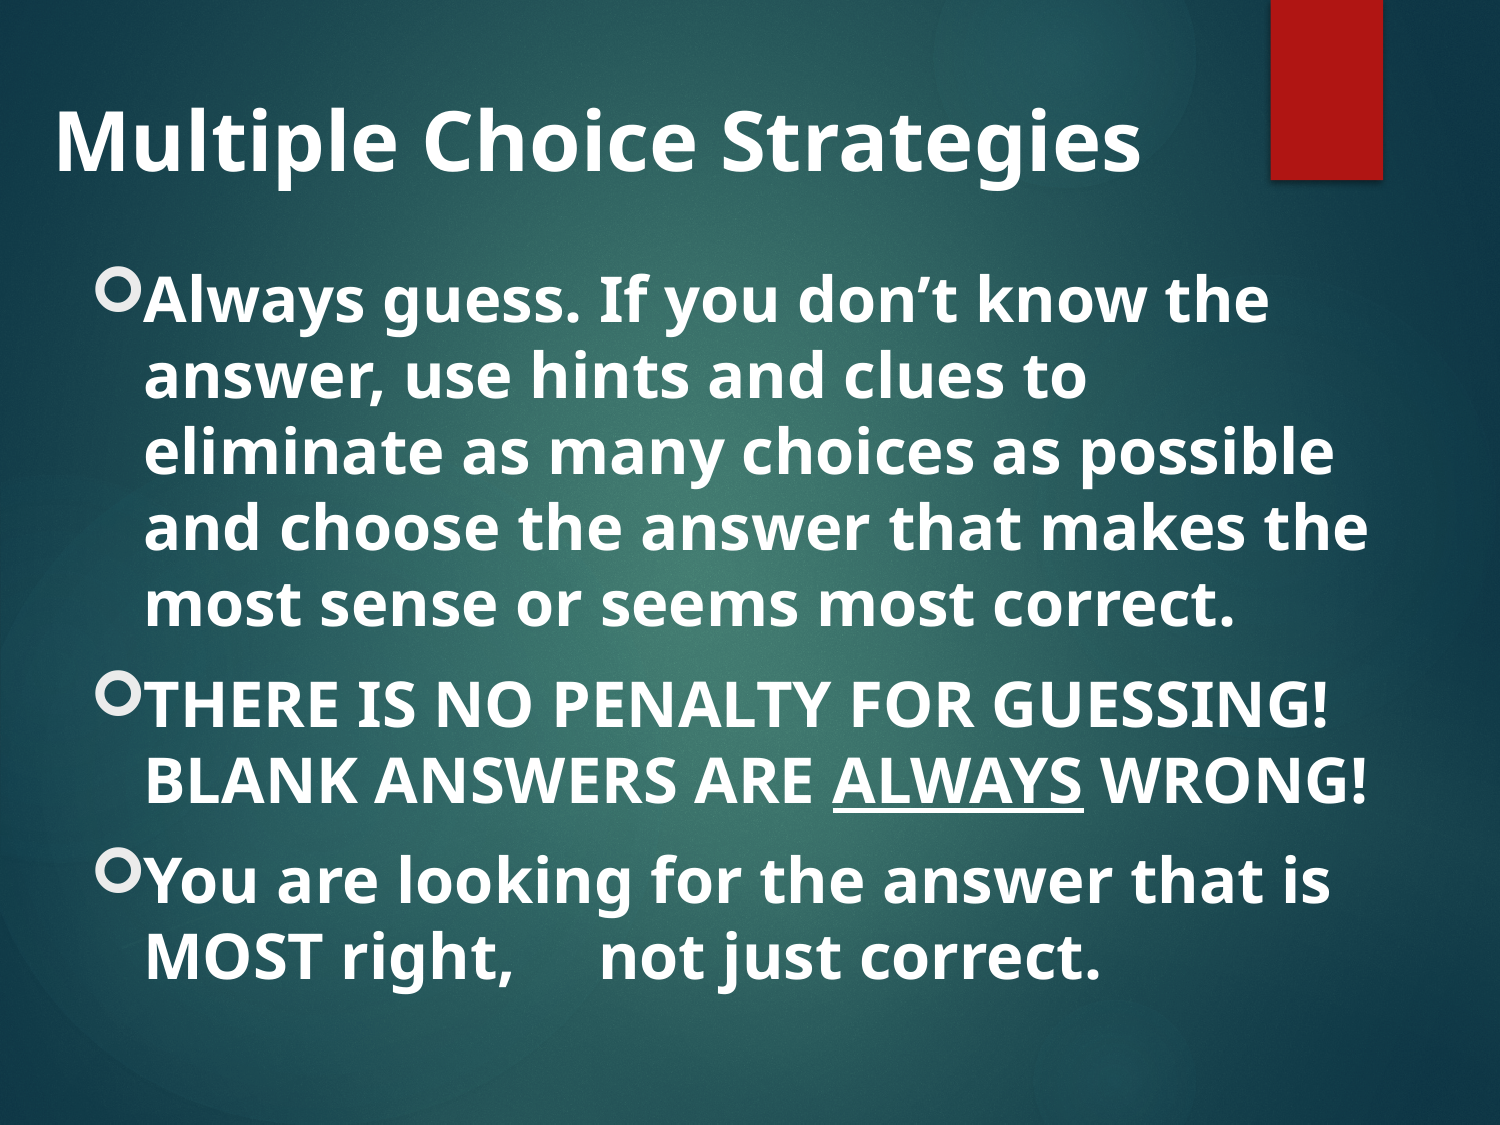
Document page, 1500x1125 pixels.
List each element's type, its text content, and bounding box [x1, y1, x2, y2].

text_box Multiple Choice Strategies [37, 62, 1347, 215]
text_box Always guess. If you don’t know the answer, use hints and clues to eliminate as many choices as possible and choose the answer that makes the most sense or seems most correct. THERE IS NO PENALTY FOR GUESSING! BLANK ANSWERS ARE ALWAYS WRONG! You are looking for the answer that is MOST right, not just correct. [74, 251, 1413, 1125]
